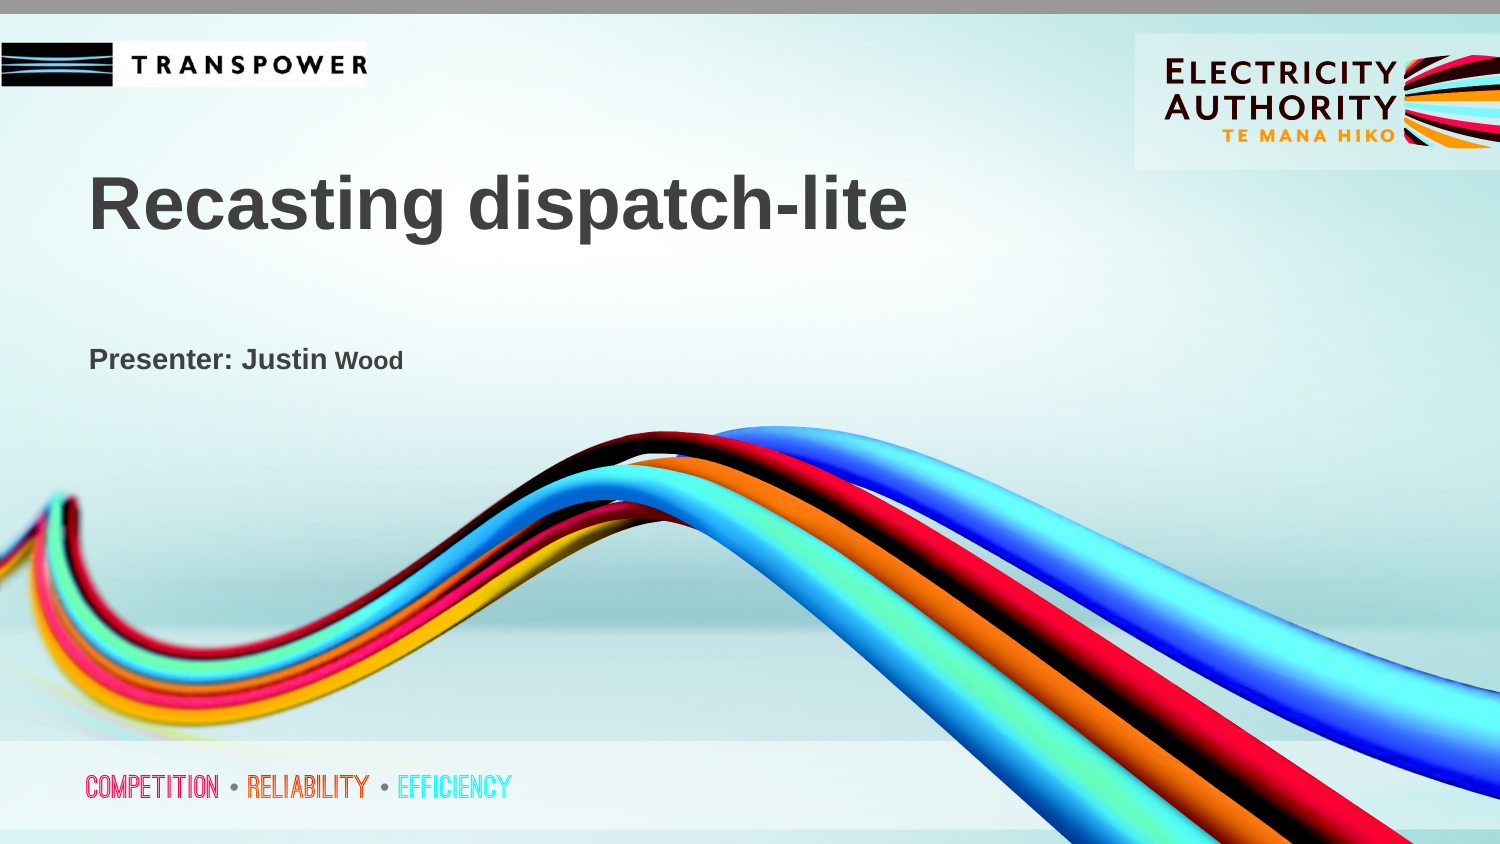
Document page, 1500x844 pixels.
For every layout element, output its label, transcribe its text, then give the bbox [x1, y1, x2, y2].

picture [0, 0, 1500, 844]
list Recasting dispatch-lite Presenter: Justin Wood [73, 328, 1343, 384]
